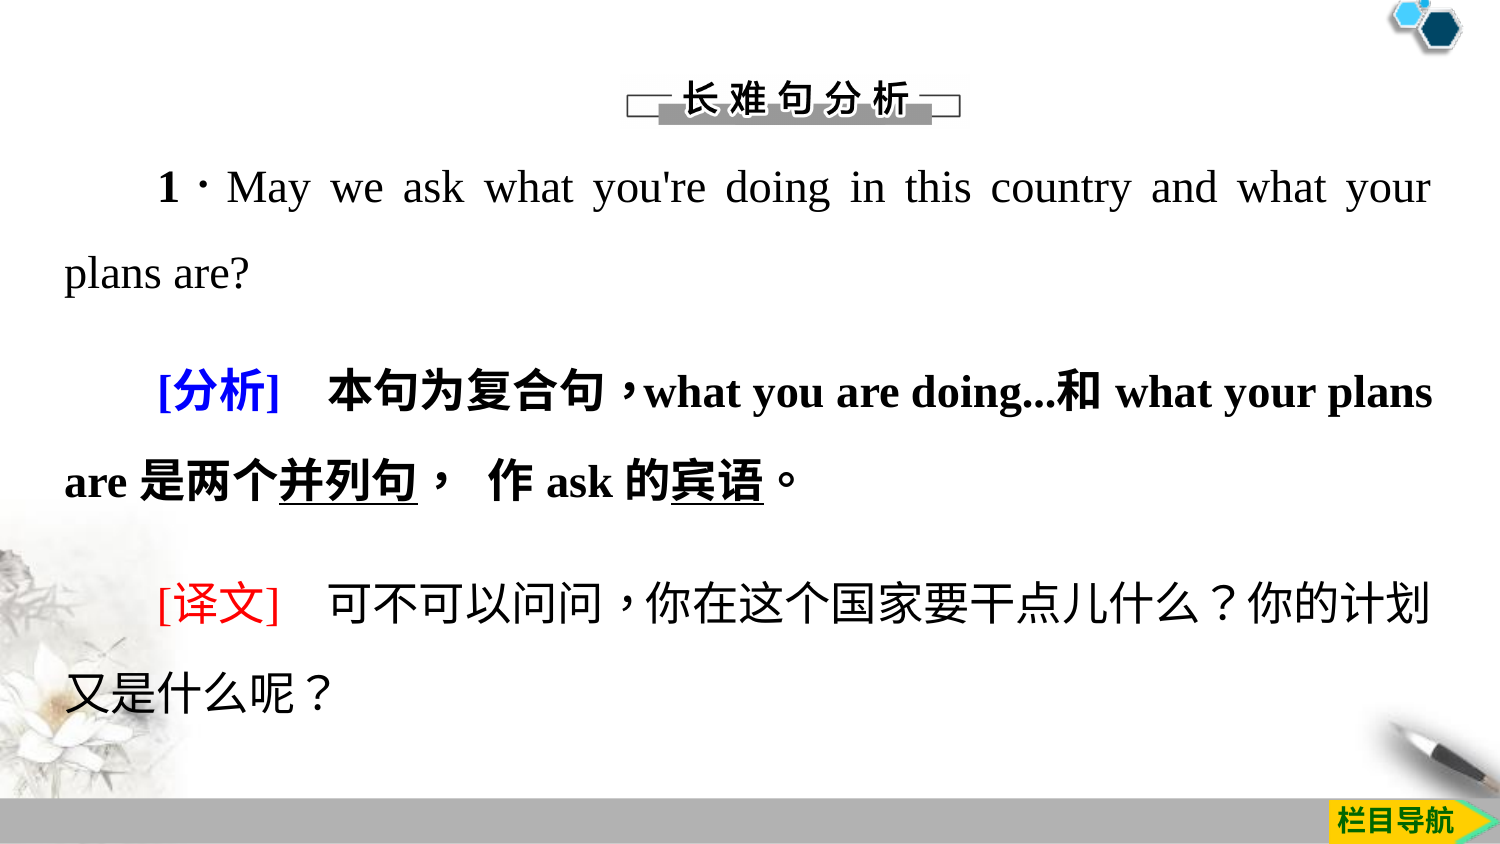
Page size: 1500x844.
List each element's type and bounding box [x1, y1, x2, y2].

picture [1329, 800, 1500, 844]
text_box [64, 574, 1436, 755]
text_box [64, 74, 1436, 326]
text_box [64, 360, 1436, 541]
picture [0, 0, 1500, 798]
